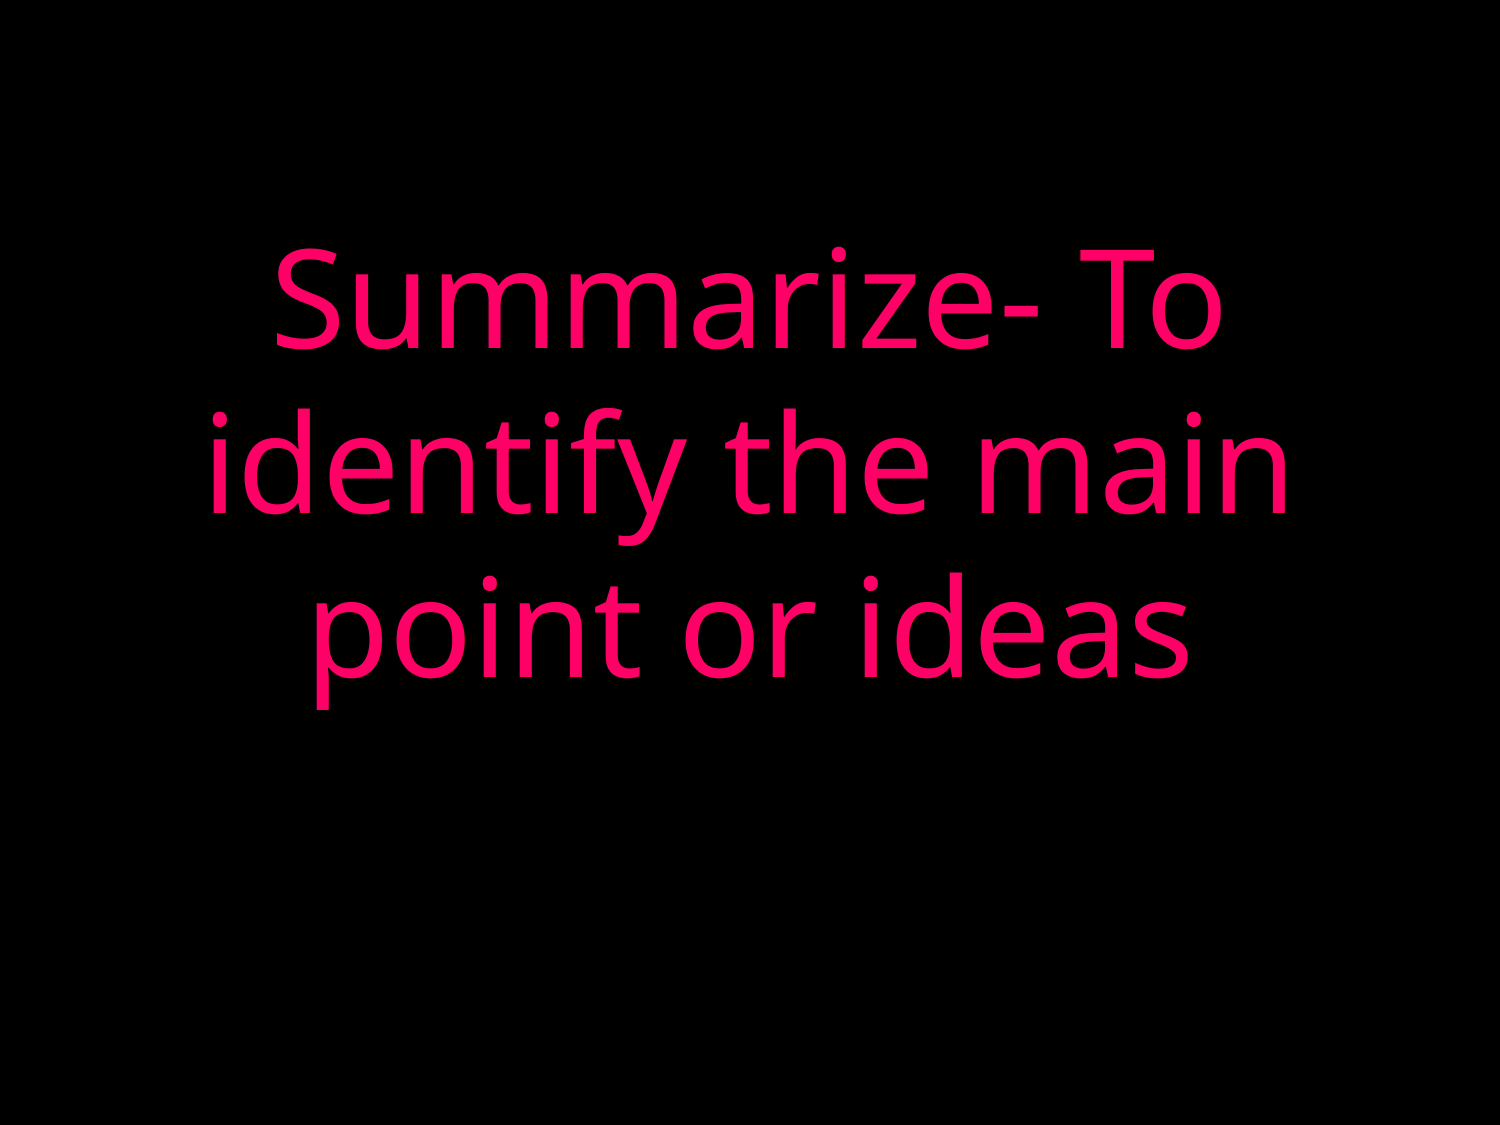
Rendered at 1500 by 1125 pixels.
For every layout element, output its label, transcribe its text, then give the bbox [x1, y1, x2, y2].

text_box Summarize- To identify the main point or ideas [112, 337, 1388, 579]
